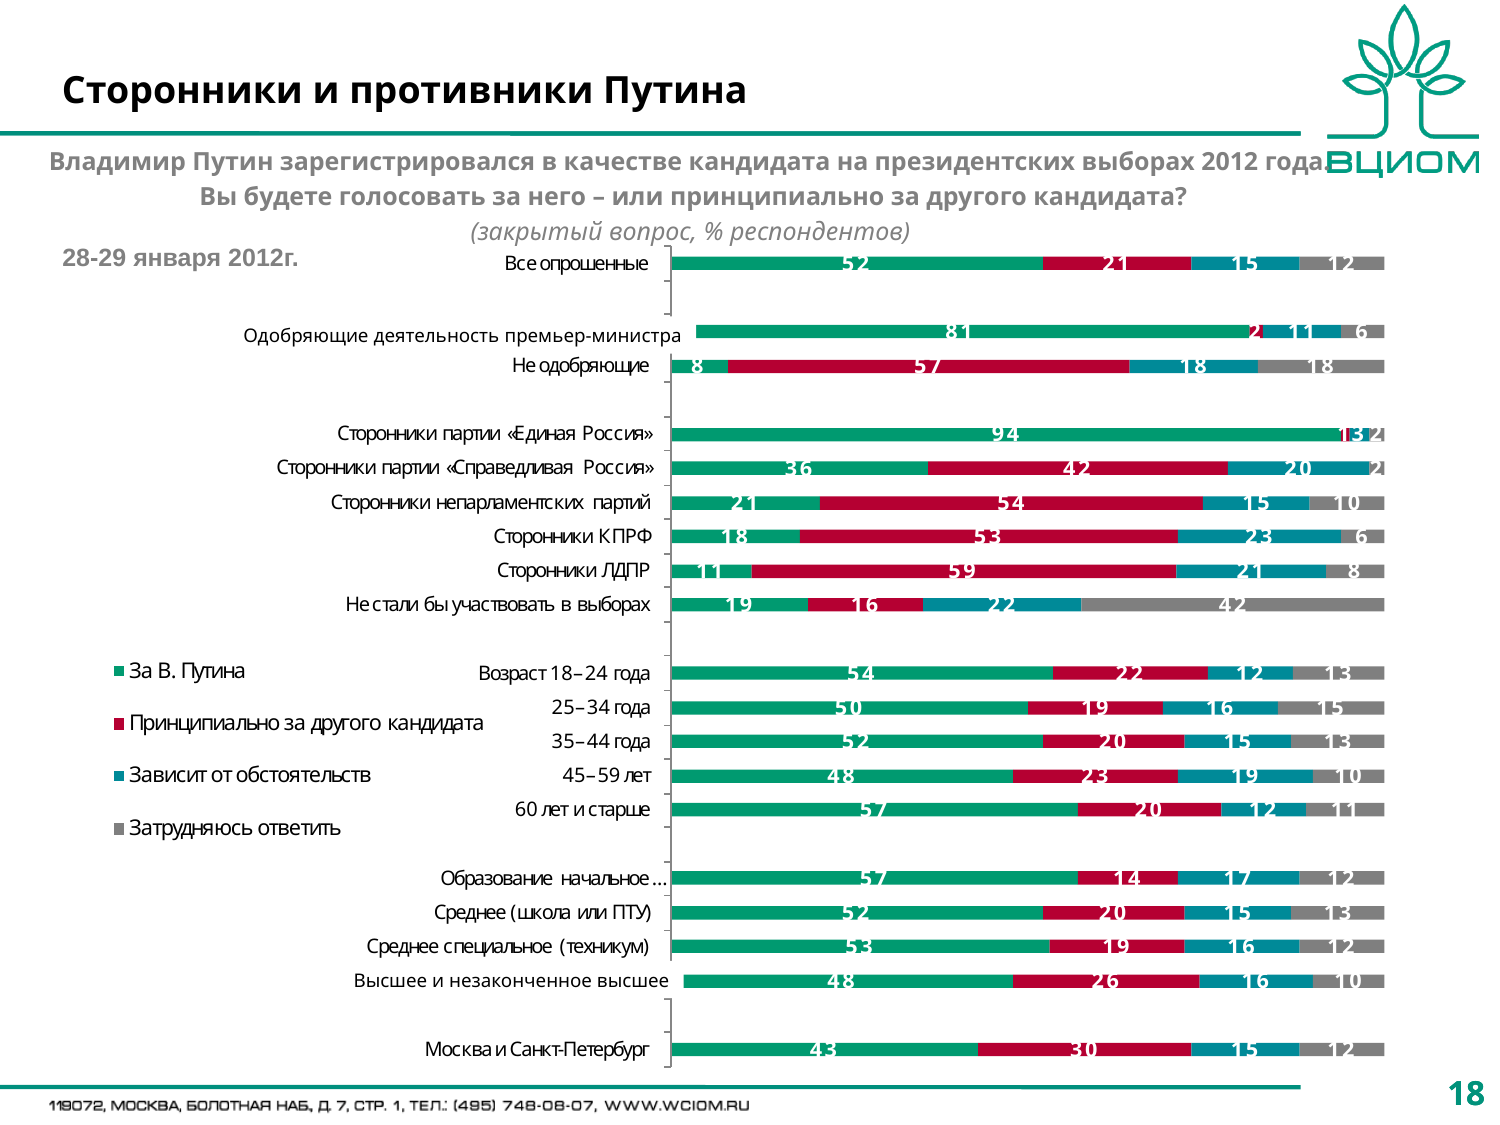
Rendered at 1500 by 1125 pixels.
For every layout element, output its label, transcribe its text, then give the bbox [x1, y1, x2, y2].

picture [58, 244, 1407, 1082]
picture [1327, 4, 1479, 178]
title Сторонники и противники Путина [46, 58, 1325, 120]
text_box 28-29 января 2012г. [47, 234, 315, 280]
text_box Владимир Путин зарегистрировался в качестве кандидата на президентских выборах 2012 года. Вы будете голосовать за него – или принципиально за другого кандидата? (закрытый вопрос, % респондентов) [0, 138, 1388, 253]
picture [46, 1096, 751, 1117]
